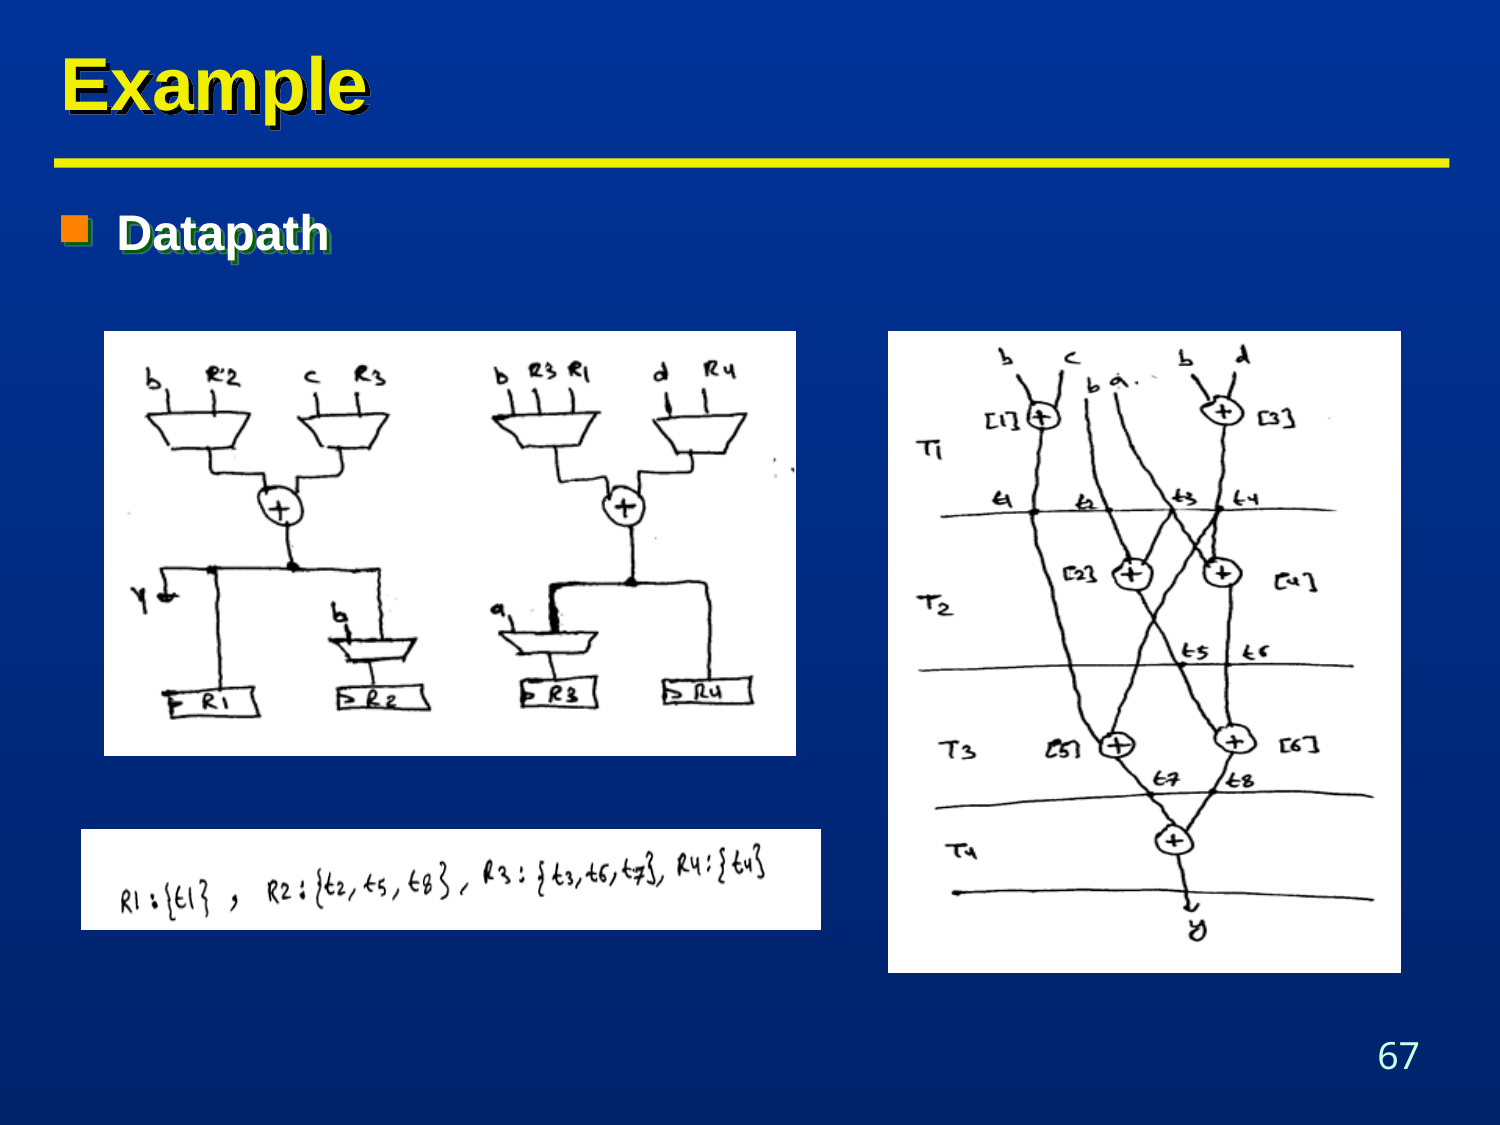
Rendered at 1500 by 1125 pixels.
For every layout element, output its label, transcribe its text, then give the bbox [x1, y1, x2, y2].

picture [104, 331, 796, 756]
list Datapath [49, 199, 1449, 1079]
picture [887, 331, 1401, 974]
title Example [46, 33, 1455, 139]
picture [81, 829, 821, 930]
